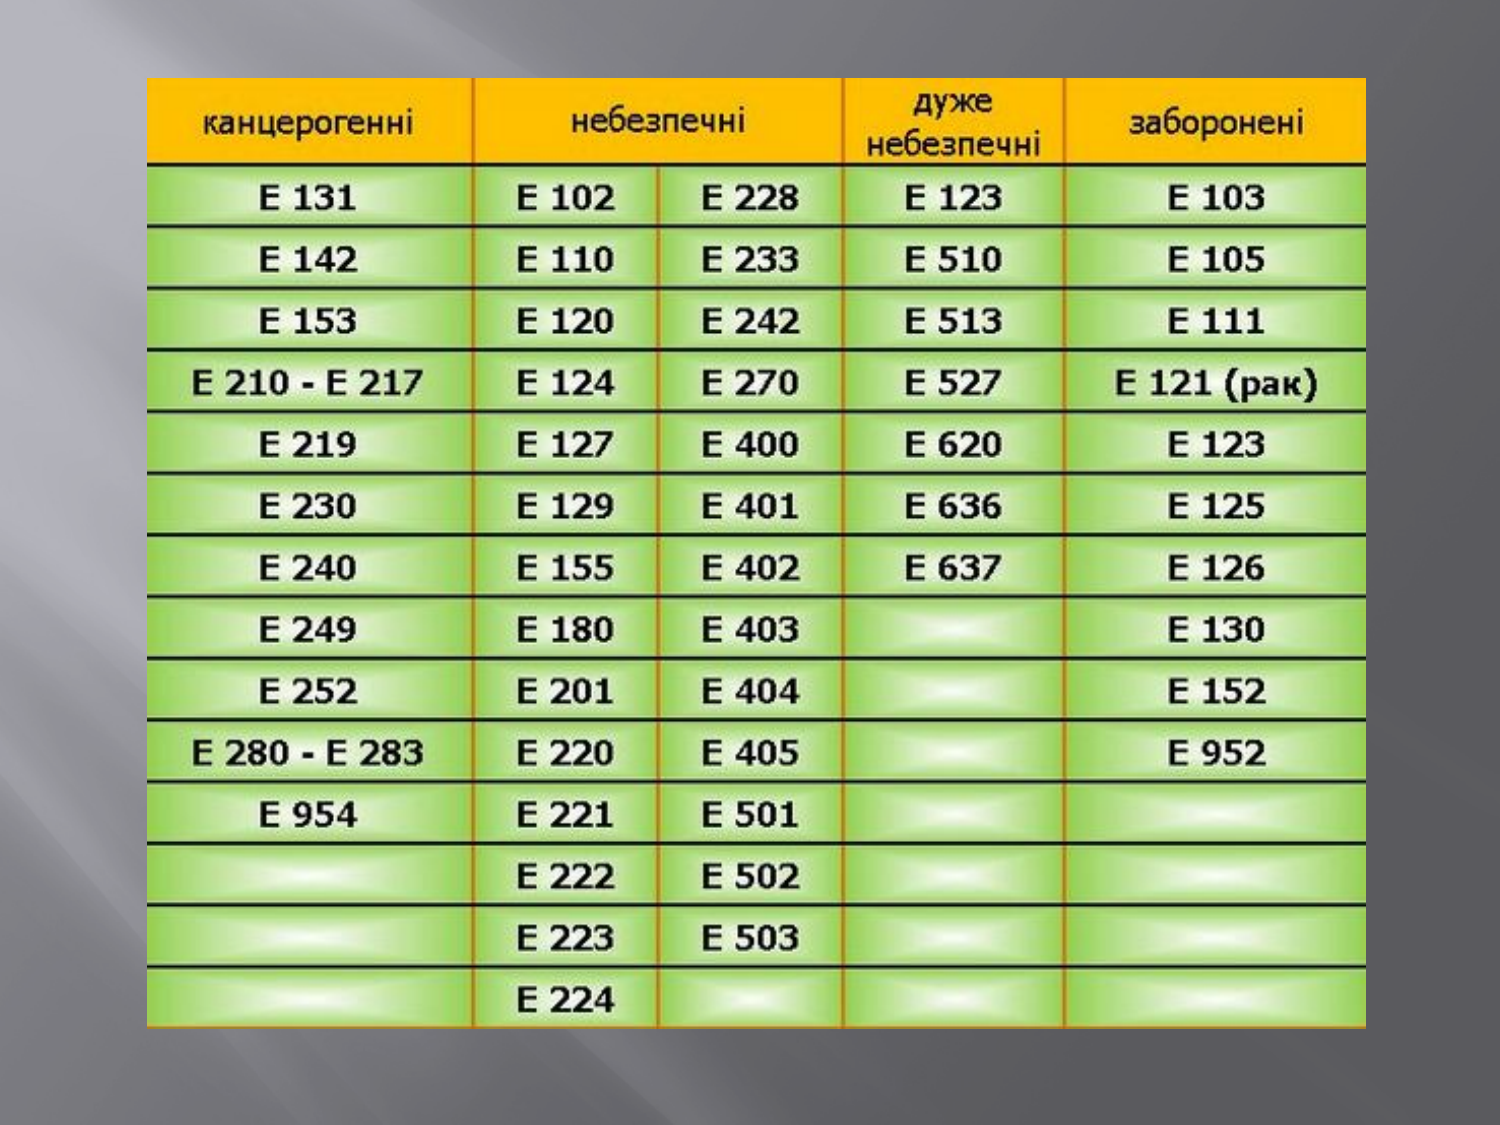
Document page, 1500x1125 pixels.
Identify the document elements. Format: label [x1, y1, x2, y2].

list [147, 77, 1367, 1029]
